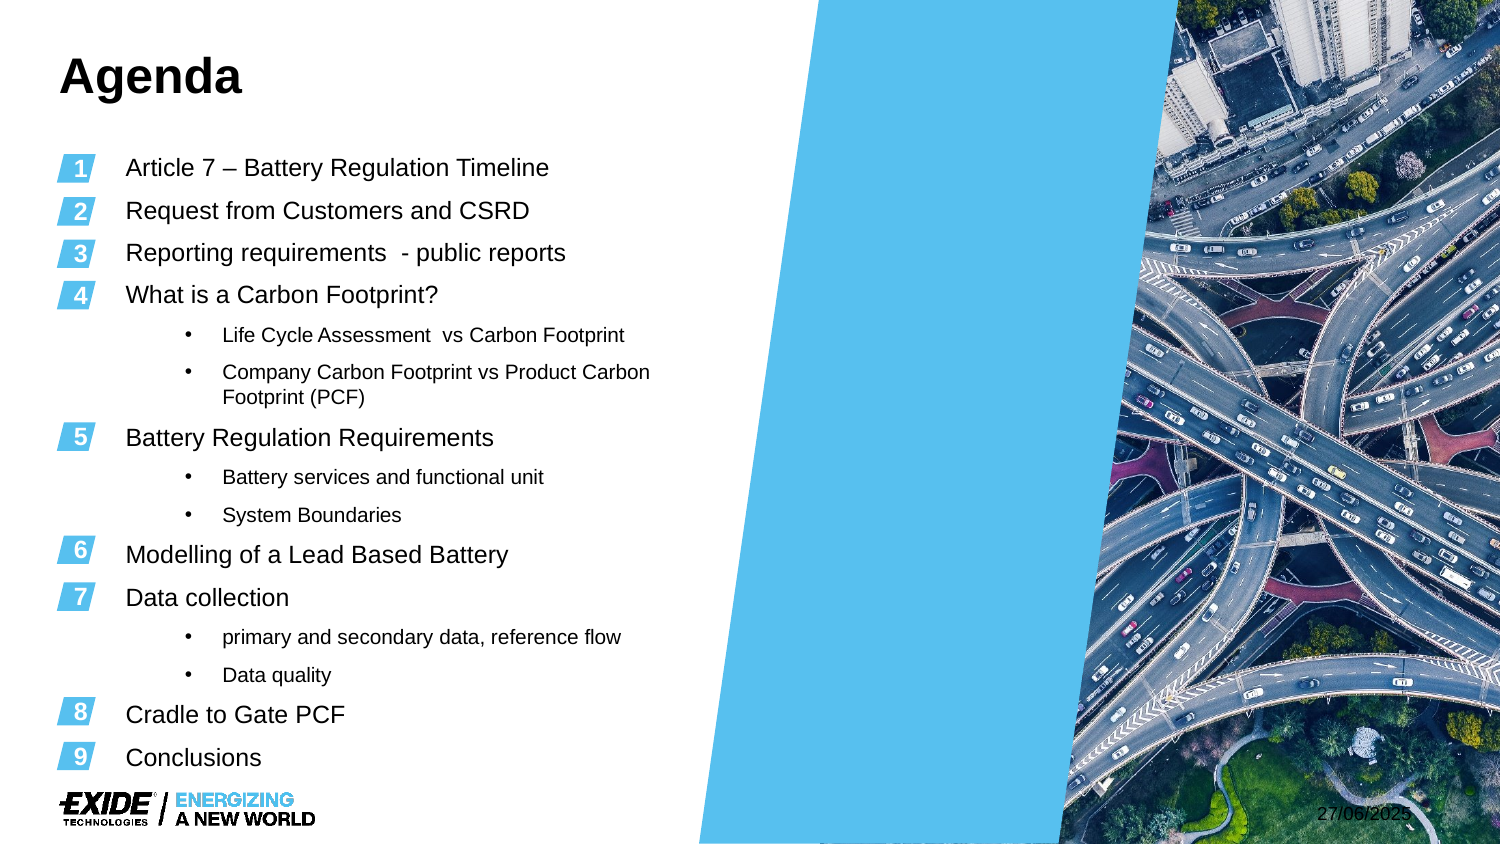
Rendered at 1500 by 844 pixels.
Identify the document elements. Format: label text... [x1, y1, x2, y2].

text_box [56, 573, 96, 613]
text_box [56, 732, 96, 772]
picture [819, 0, 1500, 844]
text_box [56, 413, 96, 453]
text_box [696, 19, 814, 844]
picture [59, 792, 315, 826]
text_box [56, 271, 96, 312]
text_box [56, 144, 96, 185]
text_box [56, 526, 96, 566]
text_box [56, 687, 96, 728]
text_box Article 7 – Battery Regulation Timeline Request from Customers and CSRD Reporting requirements - public reports What is a Carbon Footprint? Life Cycle Assessment vs Carbon Footprint Company Carbon Footprint vs Product Carbon Footprint (PCF) Battery Regulation Requirements Battery services and functional unit System Boundaries Modelling of a Lead Based Battery Data collection primary and secondary data, reference flow Data quality Cradle to Gate PCF Conclusions [110, 144, 695, 730]
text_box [56, 230, 96, 270]
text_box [56, 187, 96, 228]
title Agenda [59, 38, 811, 107]
